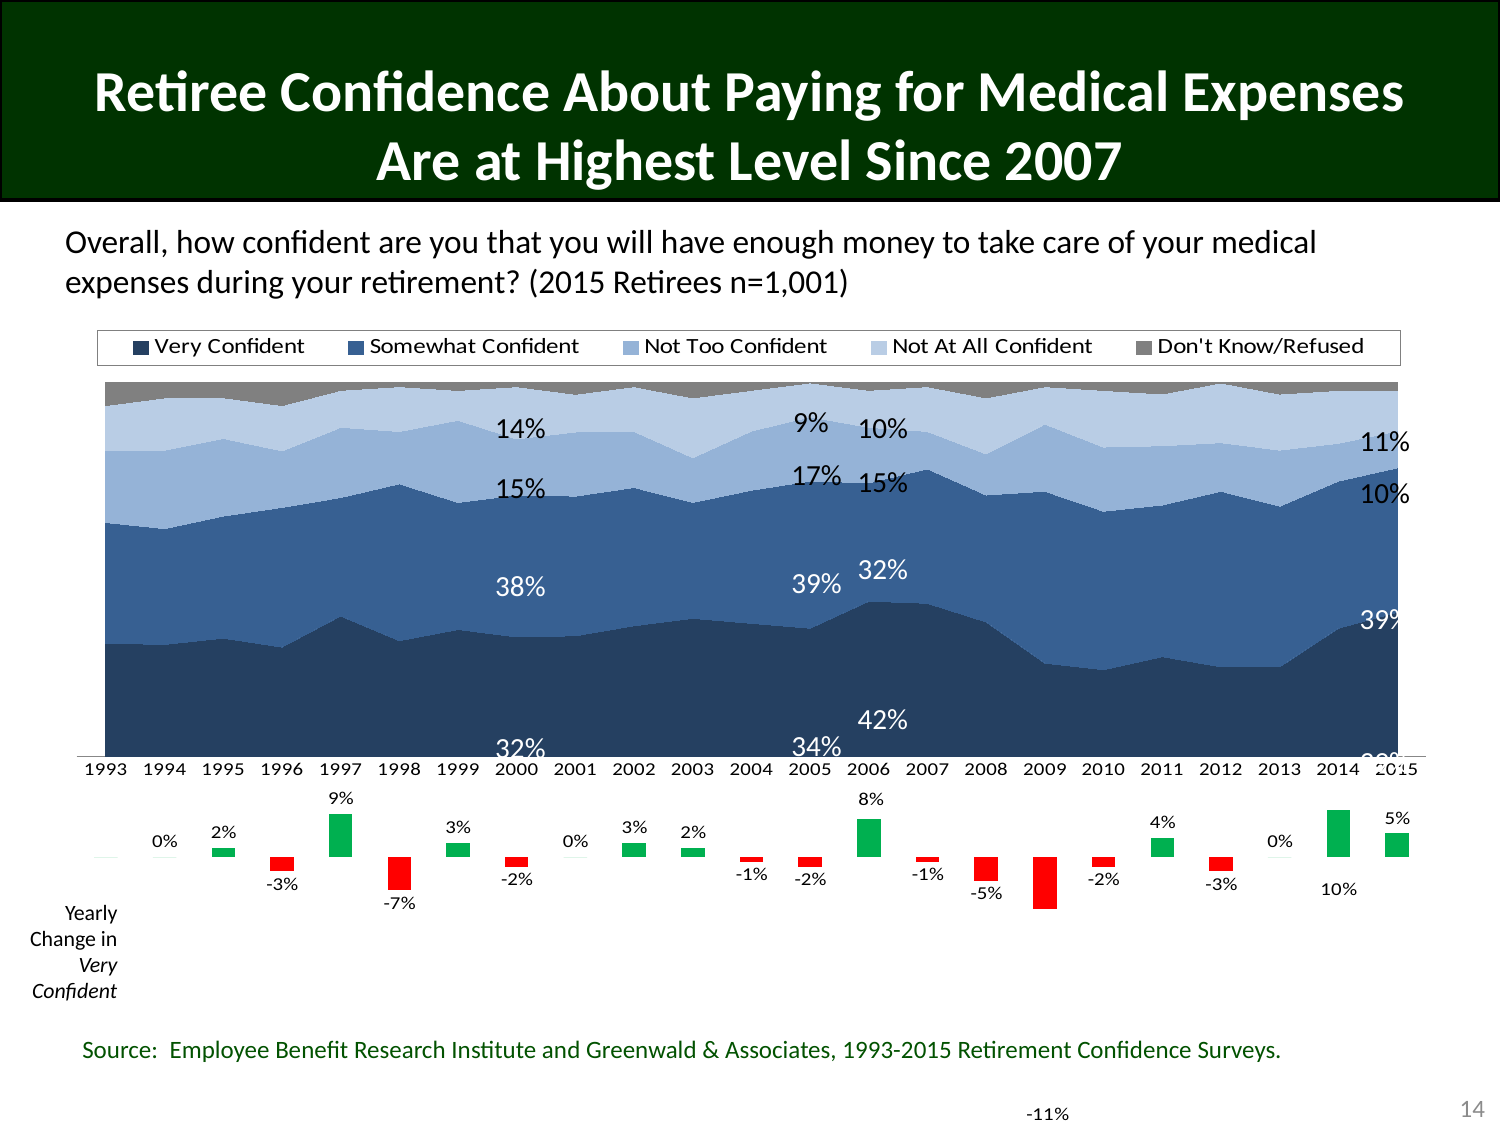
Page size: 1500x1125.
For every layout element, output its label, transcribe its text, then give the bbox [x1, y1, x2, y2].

chart [0, 319, 1500, 1125]
list Overall, how confident are you that you will have enough money to take care of your medical expenses during your retirement? (2015 Retirees n=1,001) [50, 212, 1450, 318]
title Retiree Confidence About Paying for Medical Expenses Are at Highest Level Since 2007 [45, 45, 1455, 200]
